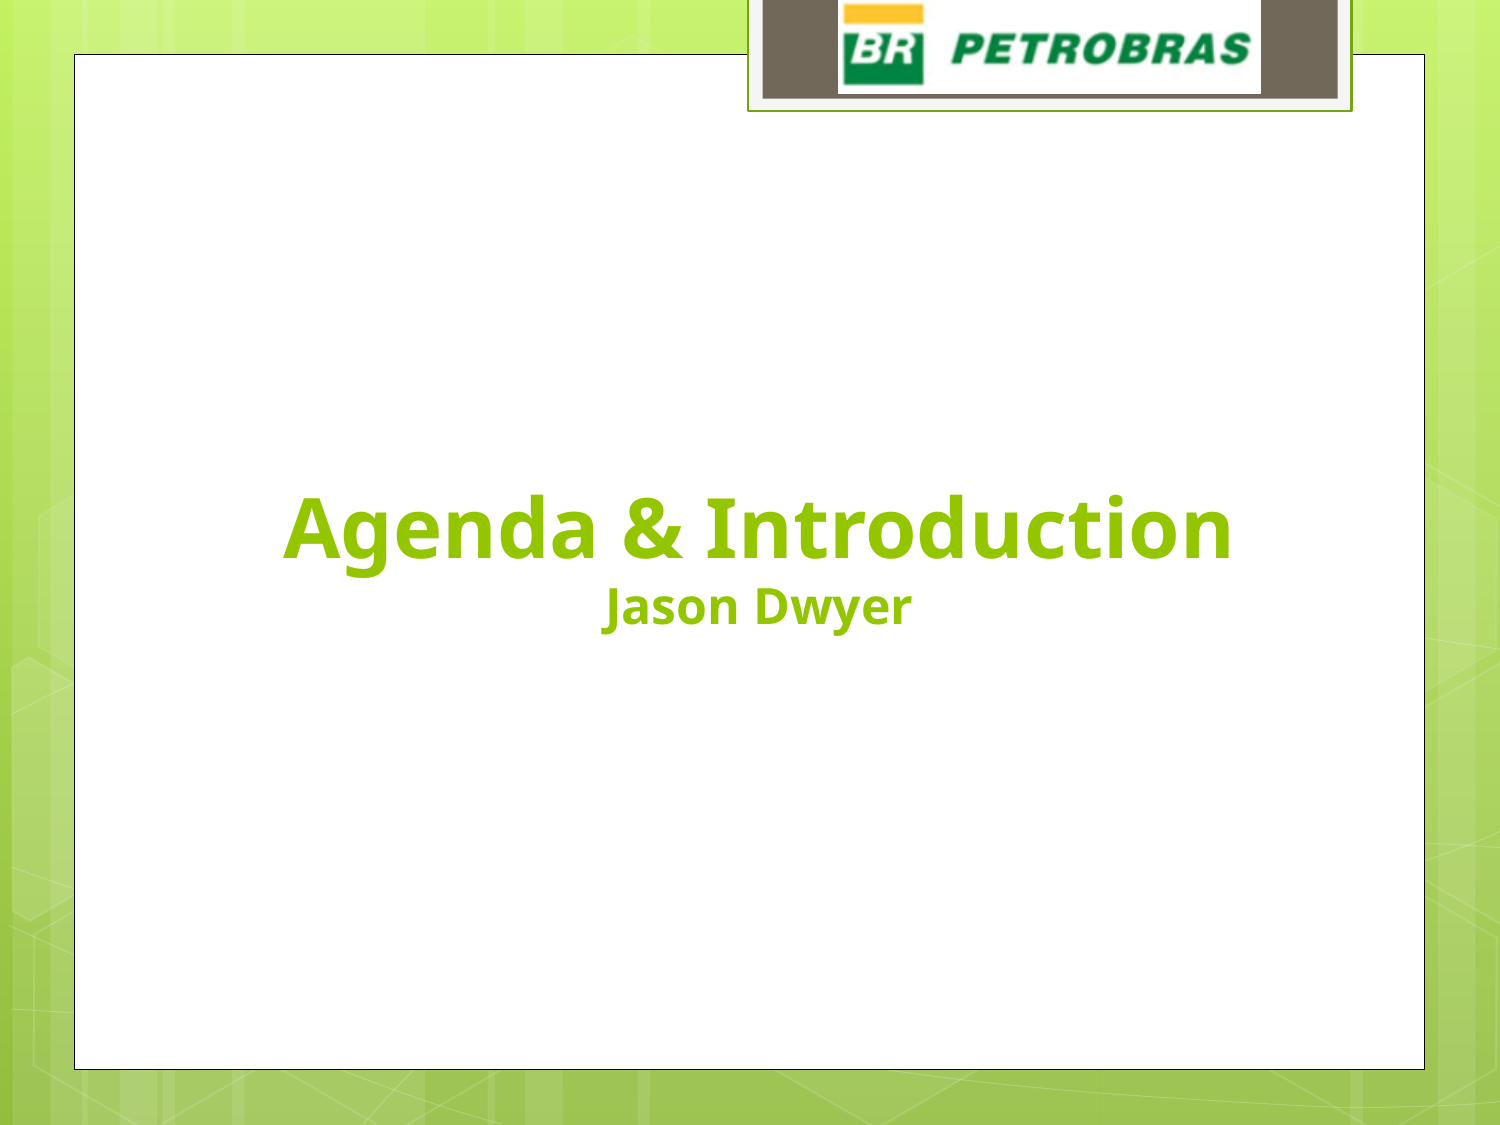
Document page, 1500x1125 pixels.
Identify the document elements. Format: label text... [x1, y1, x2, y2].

picture [838, 0, 1261, 94]
title Agenda & Introduction Jason Dwyer [259, 537, 1260, 643]
